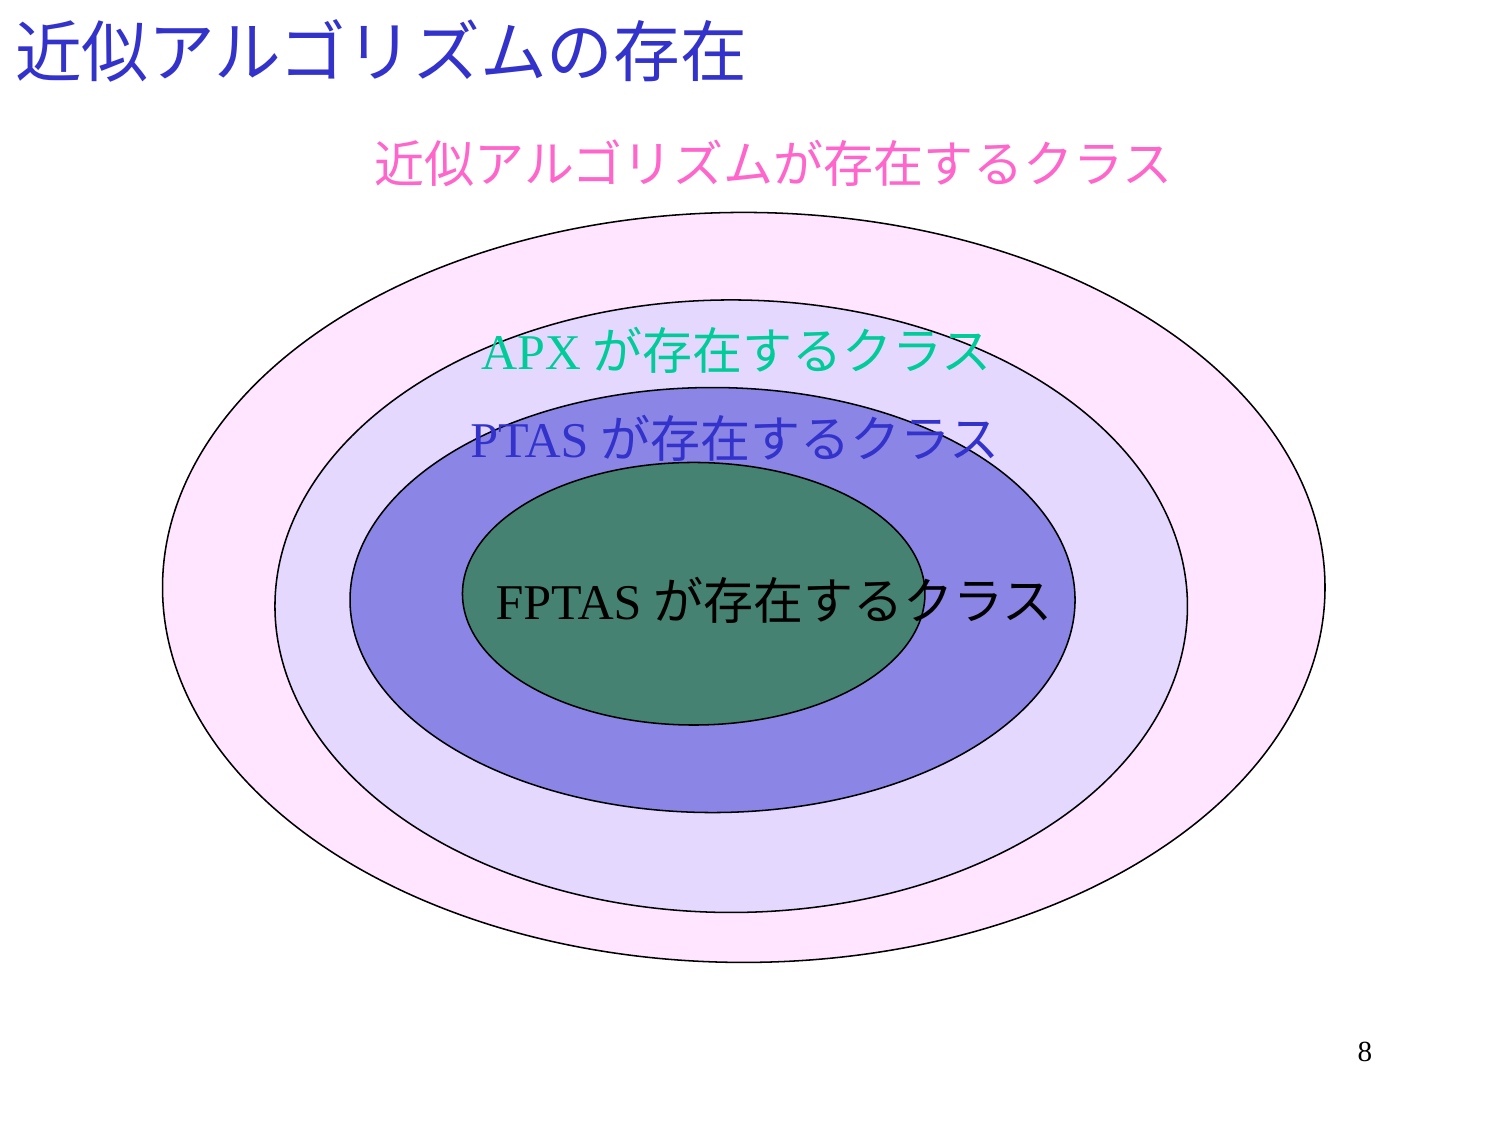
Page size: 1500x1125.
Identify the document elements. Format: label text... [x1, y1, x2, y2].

text_box [350, 450, 1076, 813]
text_box [594, 388, 831, 399]
text_box [162, 212, 1326, 963]
text_box [604, 299, 858, 312]
text_box [462, 475, 919, 726]
title 近似アルゴリズムの存在 [0, 0, 851, 101]
text_box FPTASが存在するクラス [480, 562, 1067, 638]
text_box [274, 357, 1188, 913]
text_box APXが存在するクラス [466, 312, 1007, 388]
text_box PTASが存在するクラス [455, 399, 1015, 475]
slide_number 8 [1074, 1024, 1388, 1101]
text_box 近似アルゴリズムが存在するクラス [359, 124, 1187, 200]
